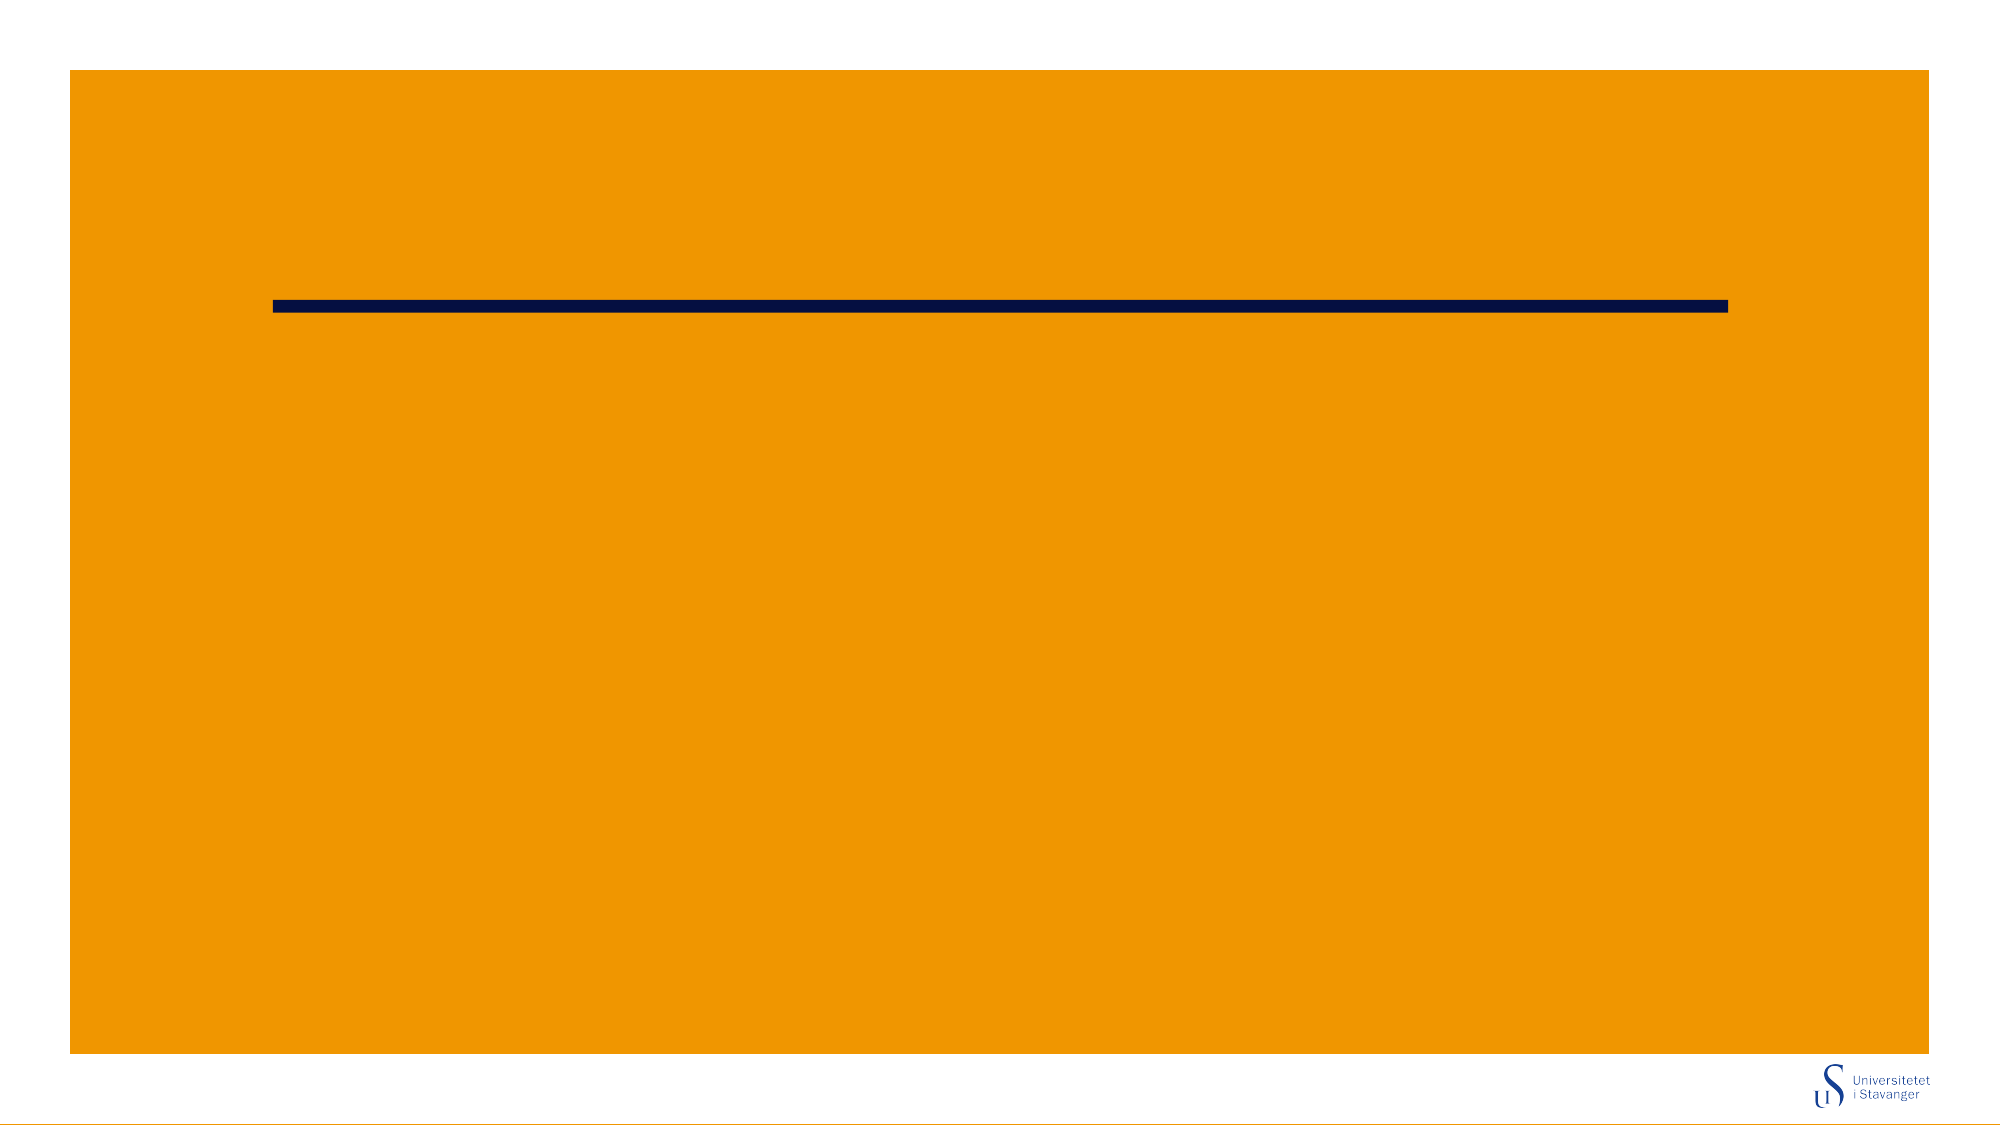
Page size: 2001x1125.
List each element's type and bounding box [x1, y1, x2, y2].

picture [1813, 1064, 1930, 1108]
